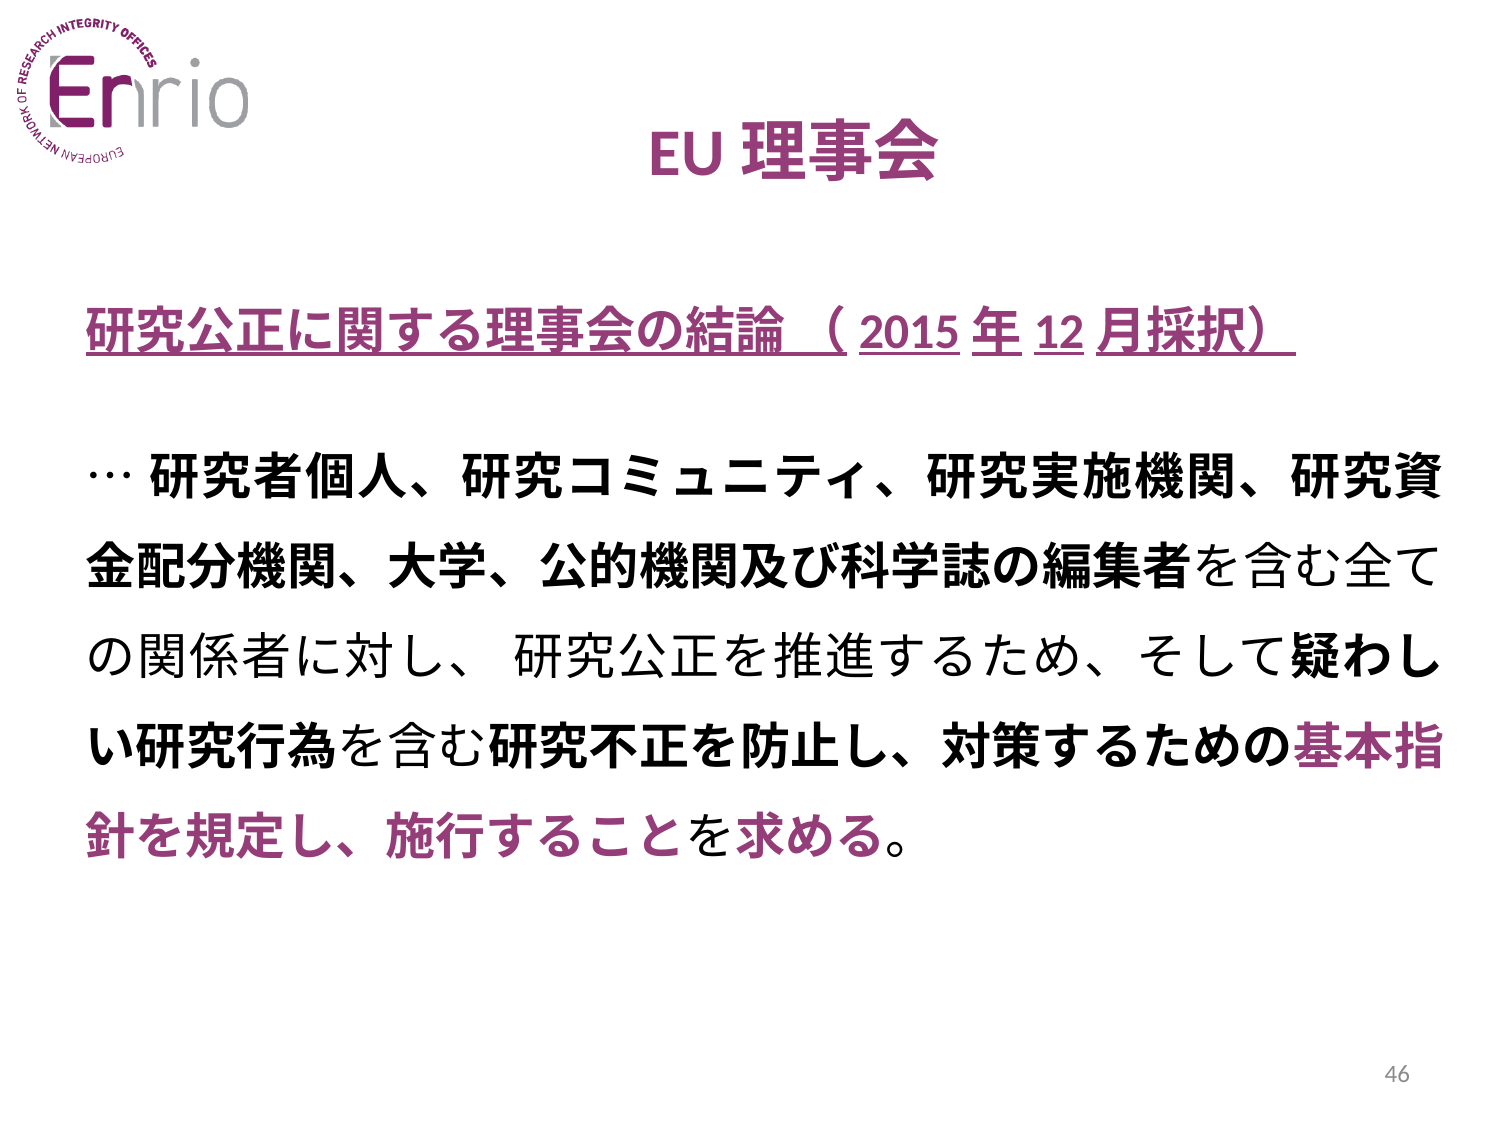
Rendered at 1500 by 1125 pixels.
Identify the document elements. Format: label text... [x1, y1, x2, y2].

text_box EU理事会 [289, 101, 1300, 197]
slide_number 46 [1074, 1042, 1425, 1103]
picture [17, 18, 248, 164]
text_box 研究公正に関する理事会の結論 （2015年12月採択） …研究者個人、研究コミュニティ、研究実施機関、研究資金配分機関、大学、公的機関及び科学誌の編集者を含む全ての関係者に対し、 研究公正を推進するため、そして疑わしい研究行為を含む研究不正を防止し、対策するための基本指針を規定し、施行することを求める。 [70, 290, 1459, 1034]
